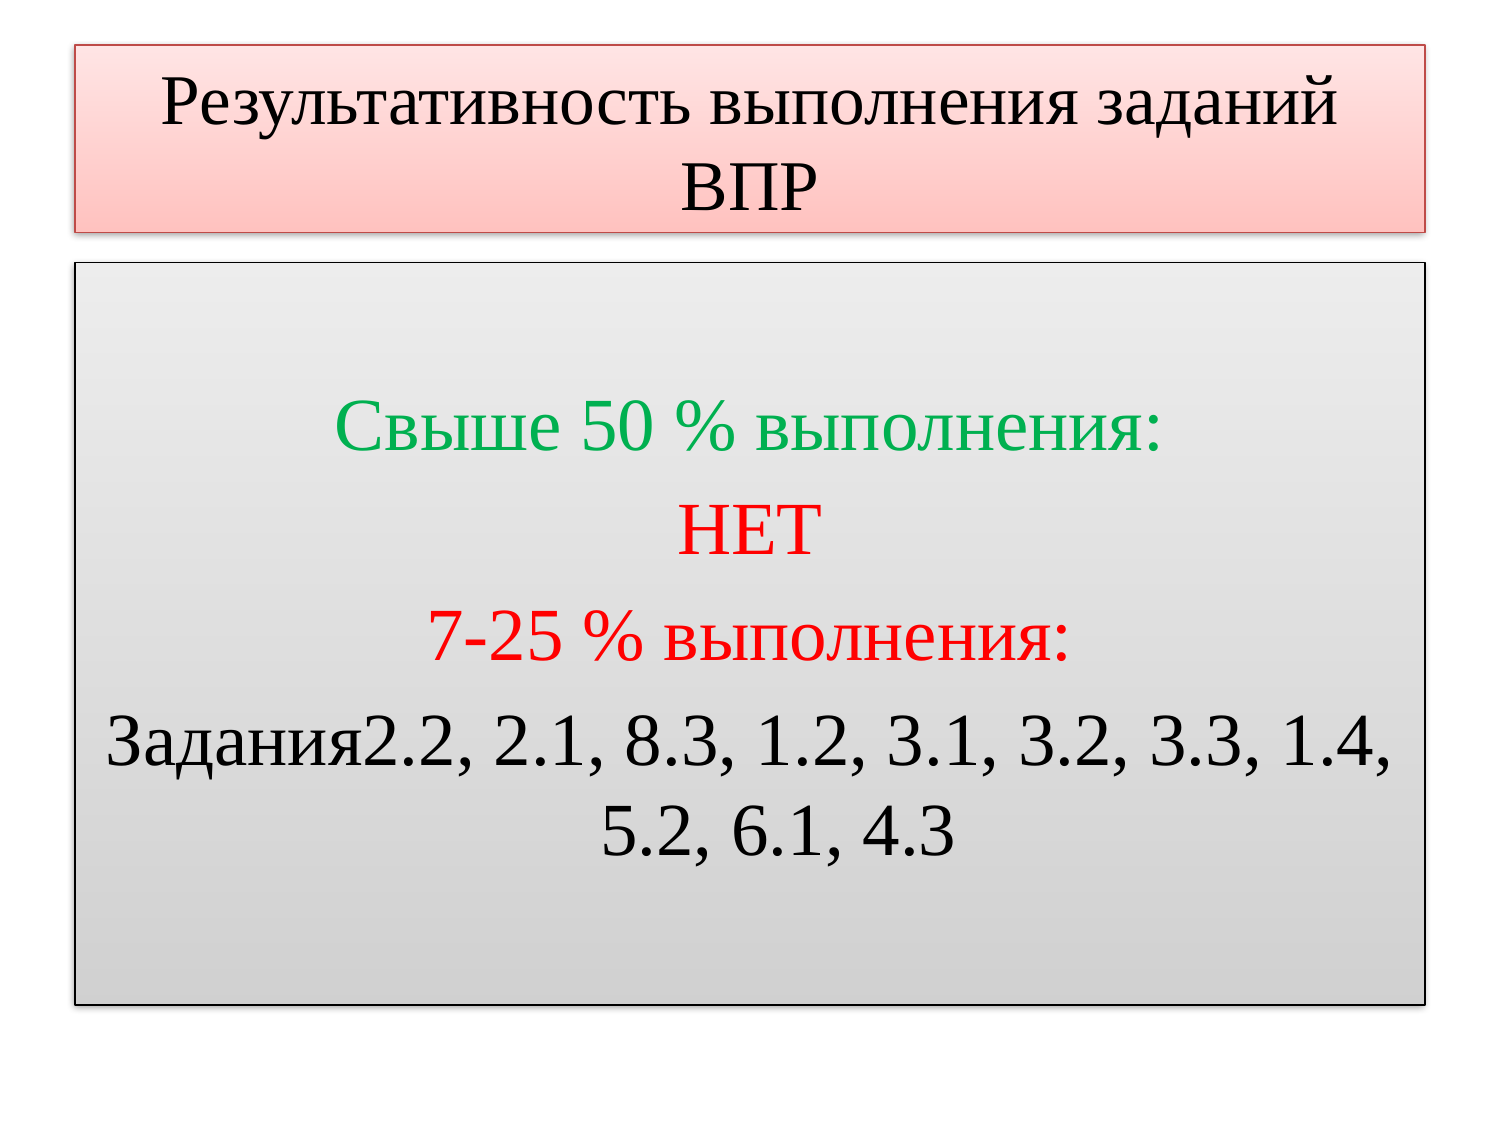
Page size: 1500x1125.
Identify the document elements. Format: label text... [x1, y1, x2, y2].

list Свыше 50 % выполнения: НЕТ 7-25 % выполнения: Задания2.2, 2.1, 8.3, 1.2, 3.1, 3.2, 3.3, 1.4, 5.2, 6.1, 4.3 [74, 262, 1426, 1006]
title Результативность выполнения заданий ВПР [74, 44, 1426, 233]
